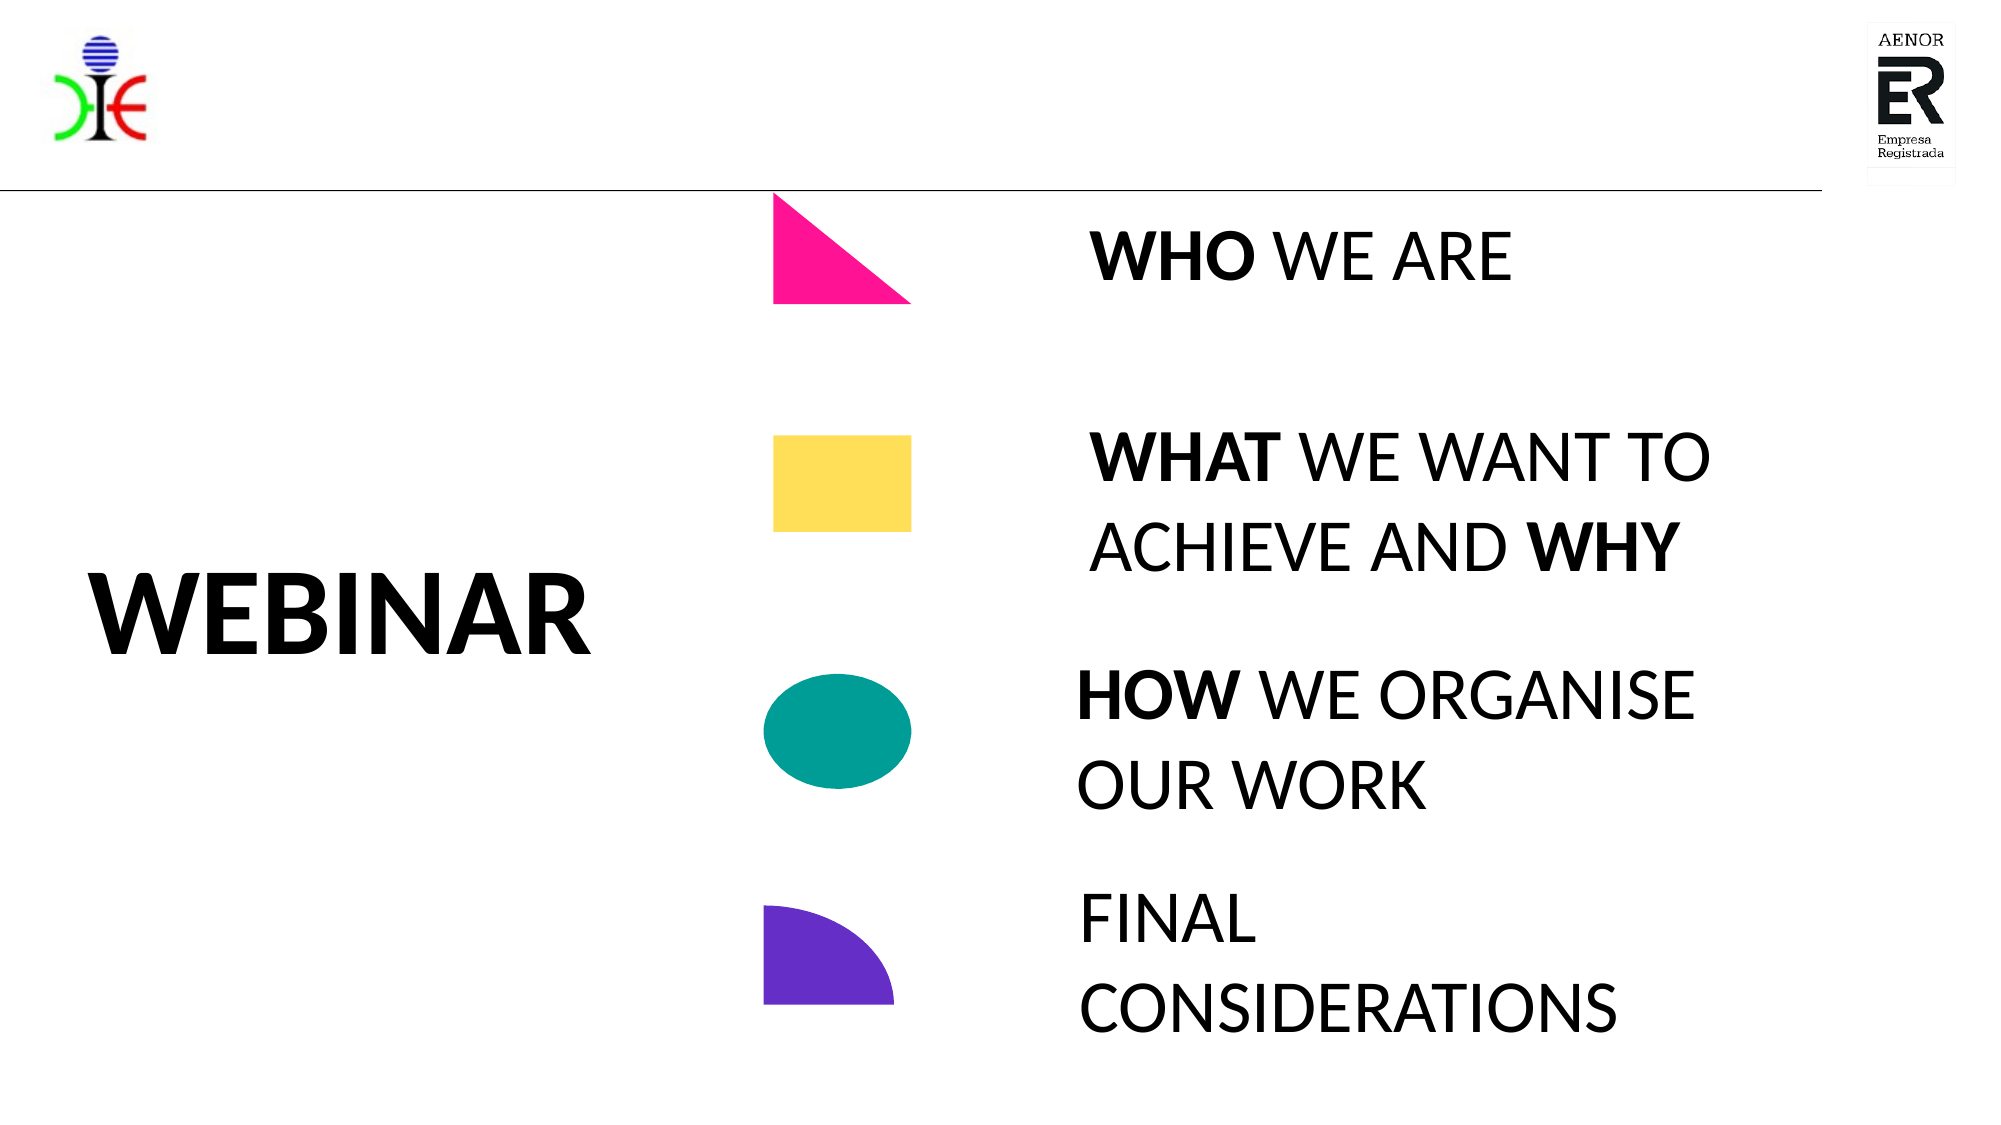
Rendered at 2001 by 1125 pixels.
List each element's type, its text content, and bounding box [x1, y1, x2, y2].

text_box FINAL CONSIDERATIONS [1078, 860, 1782, 1048]
text_box [773, 435, 912, 532]
text_box [763, 905, 894, 1005]
text_box WEBINAR [86, 527, 804, 796]
text_box WHAT WE WANT TO ACHIEVE AND WHY [1075, 399, 1924, 594]
text_box HOW WE ORGANISE OUR WORK [1075, 636, 1823, 825]
text_box [804, 673, 912, 789]
text_box WHO WE ARE [1075, 198, 1823, 303]
picture [1822, 15, 2000, 193]
text_box [773, 192, 912, 305]
text_box [40, 27, 164, 151]
